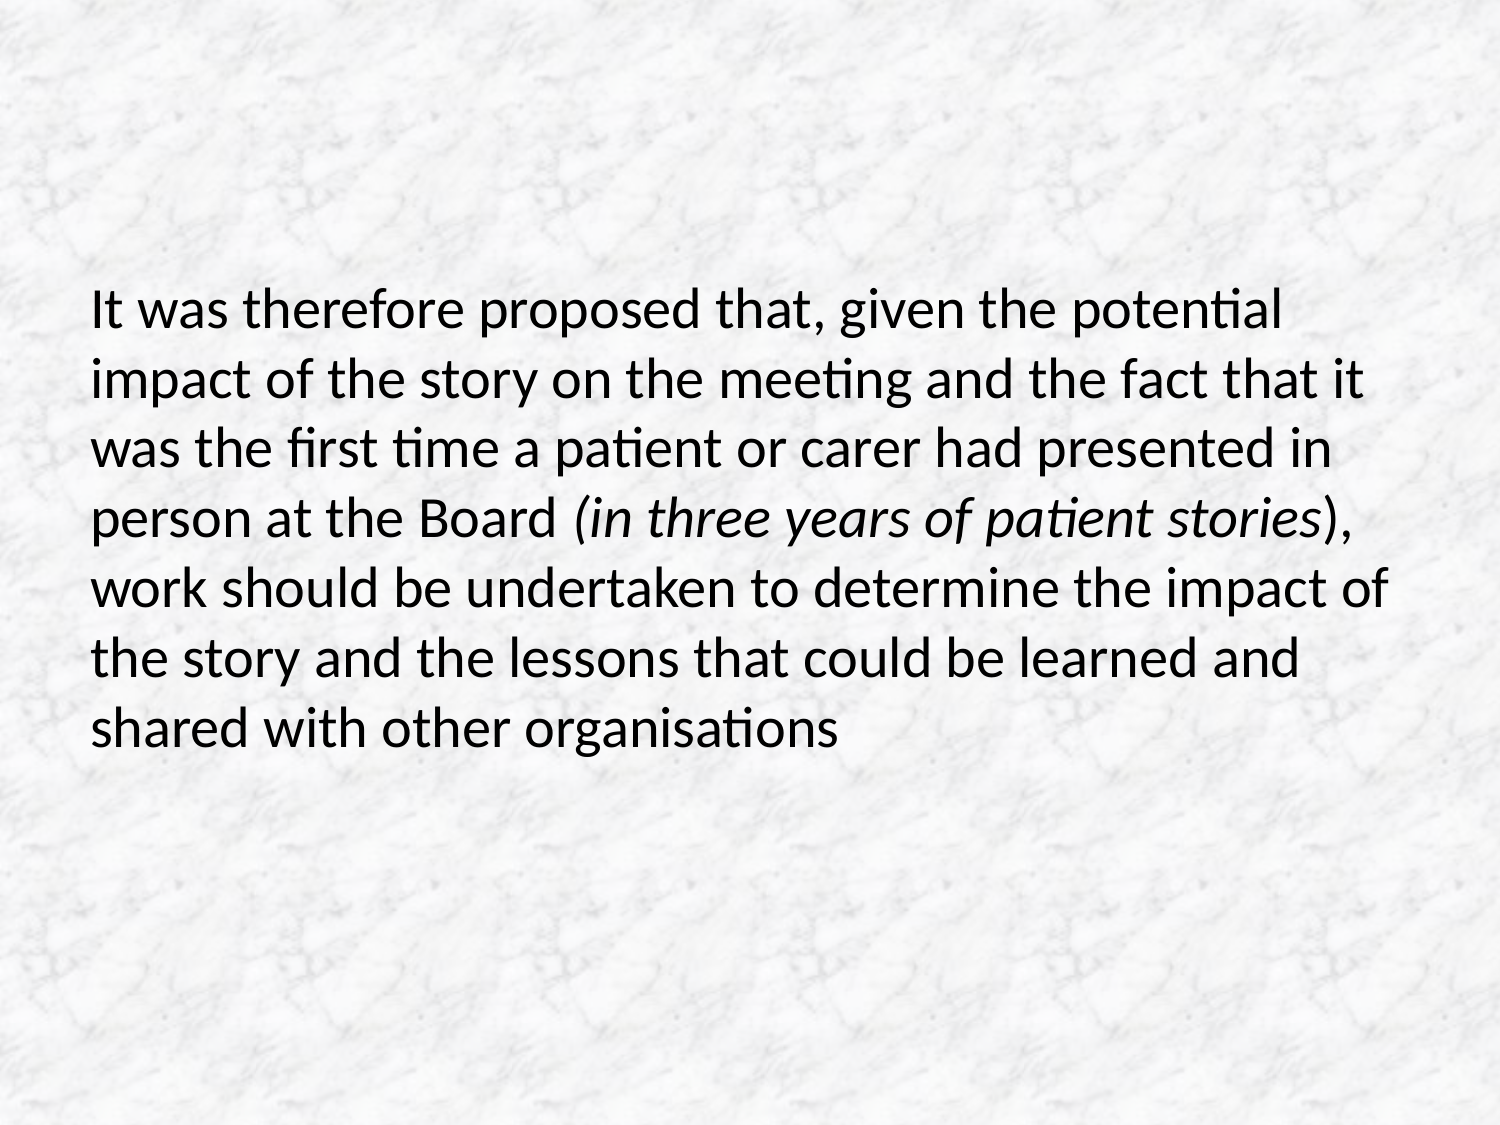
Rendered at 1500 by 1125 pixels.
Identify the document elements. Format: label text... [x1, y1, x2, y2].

list It was therefore proposed that, given the potential impact of the story on the meeting and the fact that it was the first time a patient or carer had presented in person at the Board (in three years of patient stories), work should be undertaken to determine the impact of the story and the lessons that could be learned and shared with other organisations [75, 262, 1425, 1005]
